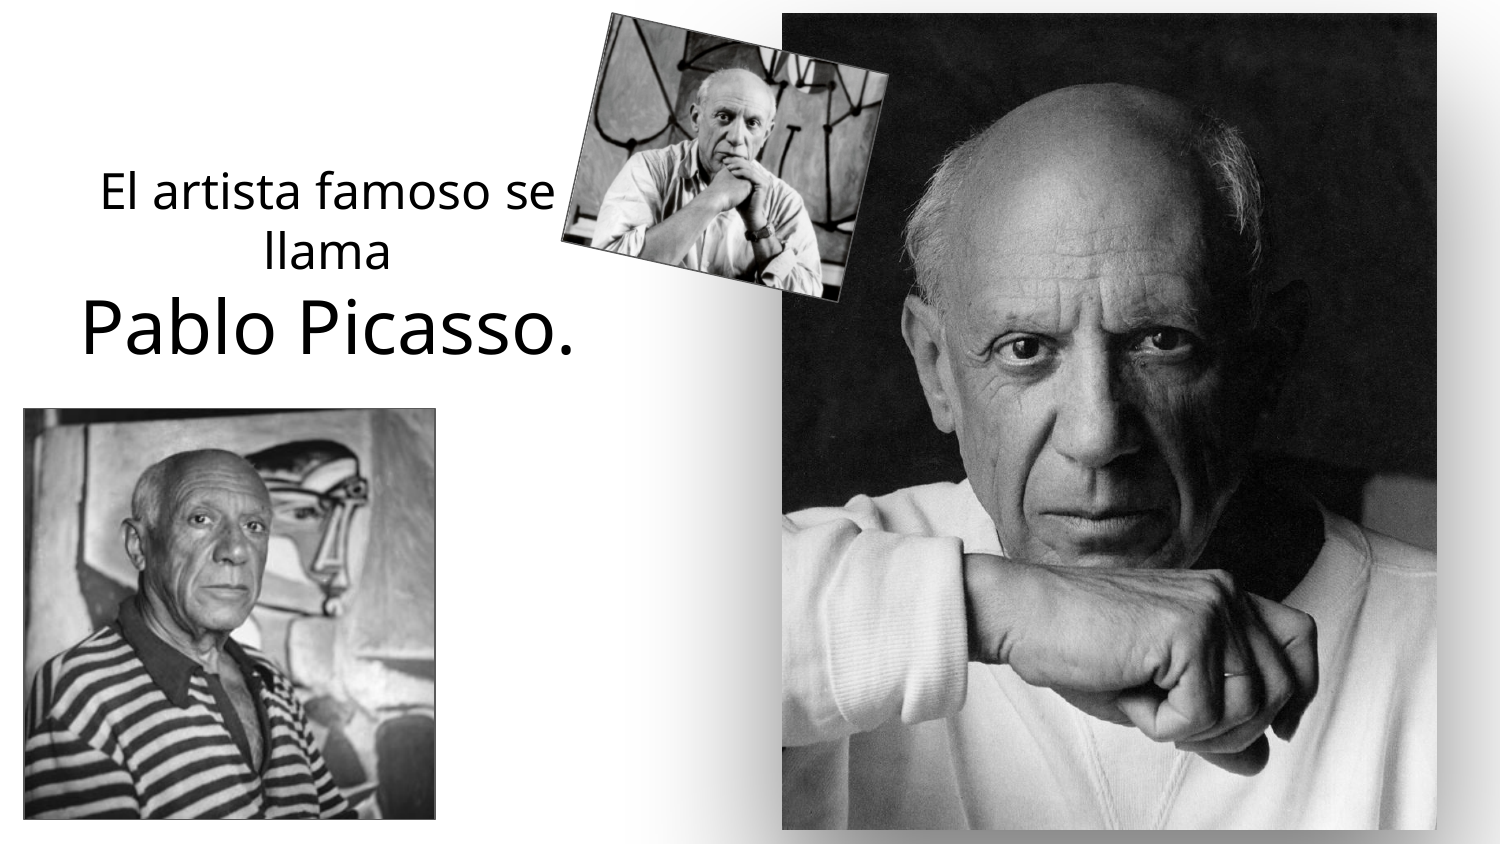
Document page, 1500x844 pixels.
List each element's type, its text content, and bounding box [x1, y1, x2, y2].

picture [24, 408, 435, 819]
picture [563, 13, 1438, 830]
title El artista famoso se llama Pablo Picasso. [51, 91, 606, 385]
